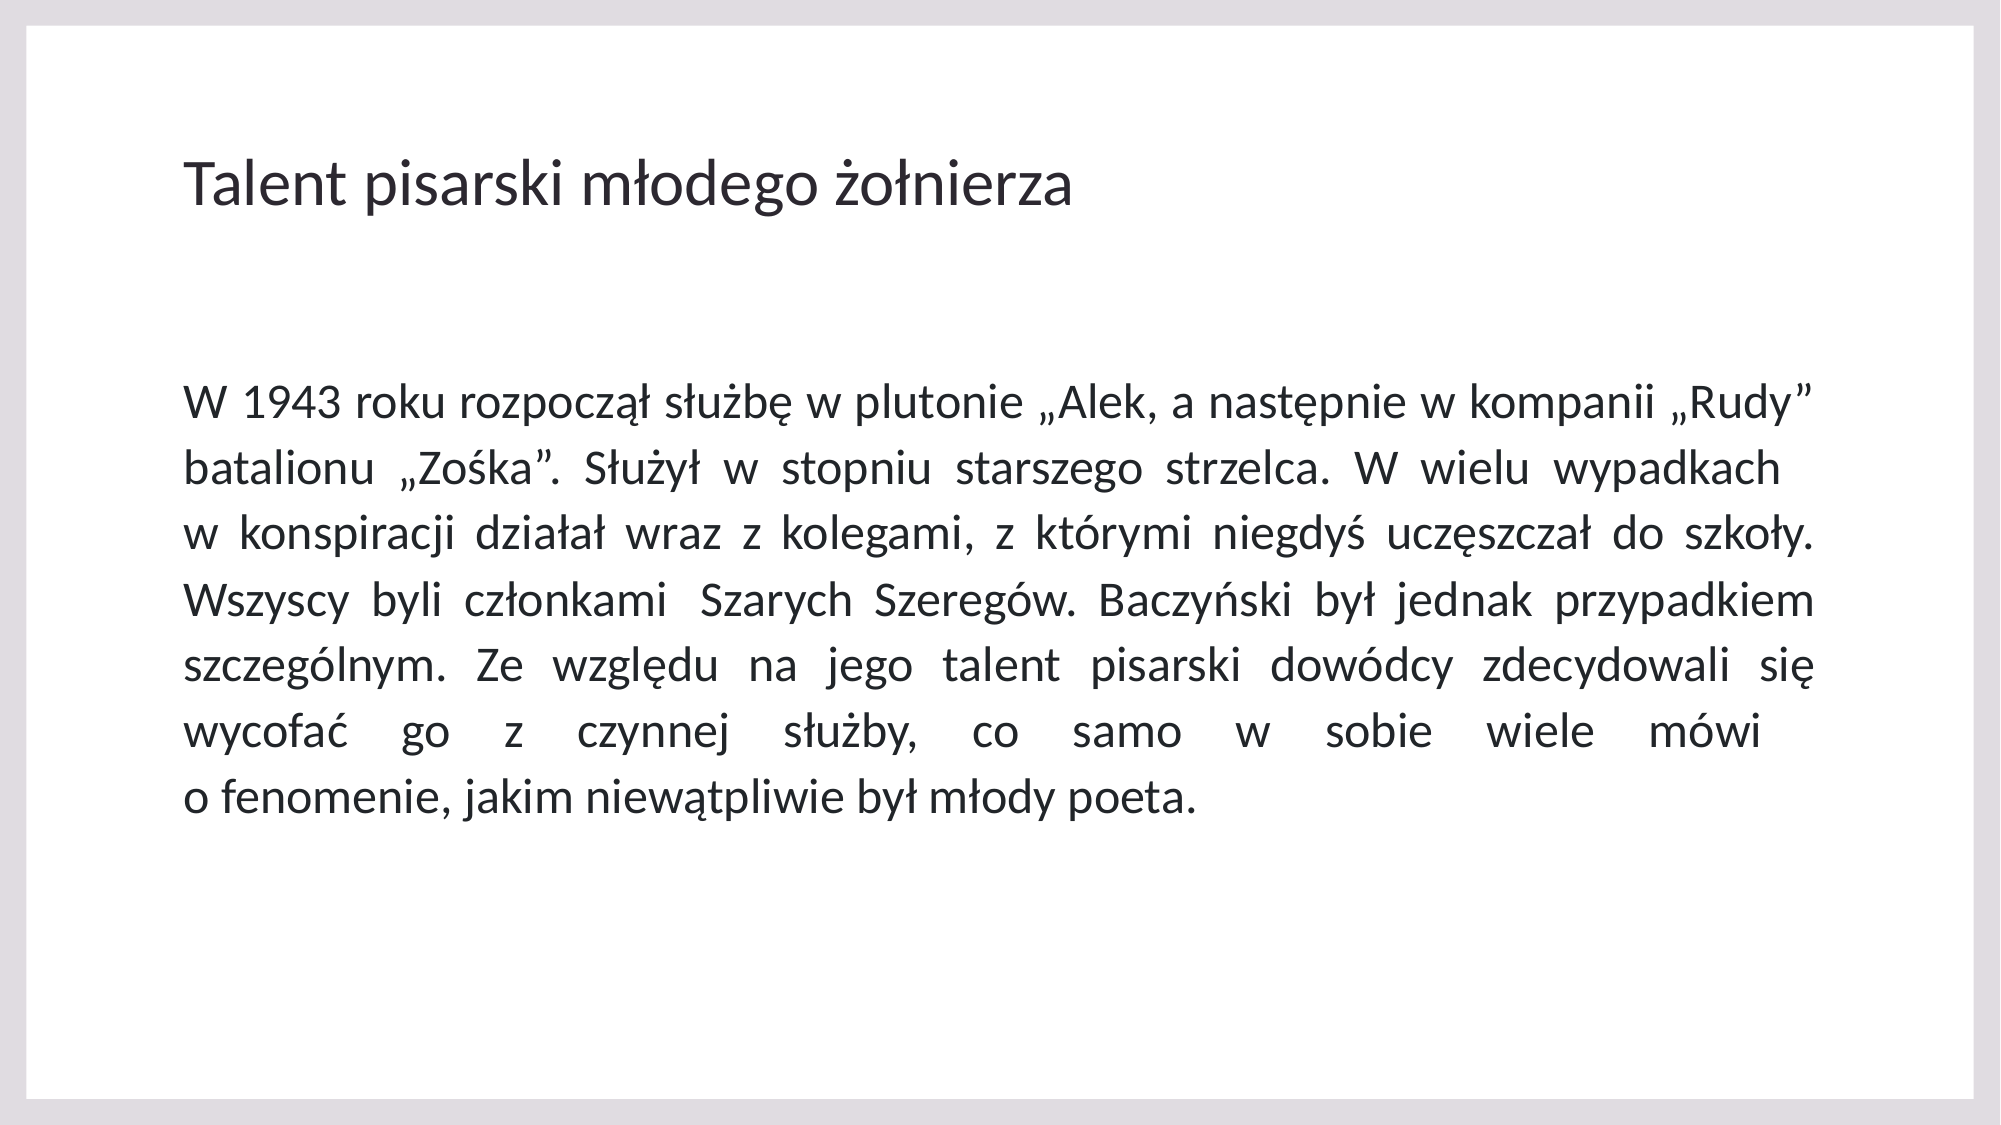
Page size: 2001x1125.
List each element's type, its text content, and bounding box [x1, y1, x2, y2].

title Talent pisarski młodego żołnierza [168, 118, 1832, 227]
list W 1943 roku rozpoczął służbę w plutonie „Alek, a następnie w kompanii „Rudy” batalionu „Zośka”. Służył w stopniu starszego strzelca. W wielu wypadkach w konspiracji działał wraz z kolegami, z którymi niegdyś uczęszczał do szkoły. Wszyscy byli członkami Szarych Szeregów. Baczyński był jednak przypadkiem szczególnym. Ze względu na jego talent pisarski dowódcy zdecydowali się wycofać go z czynnej służby, co samo w sobie wiele mówi o fenomenie, jakim niewątpliwie był młody poeta. [168, 354, 1832, 1006]
